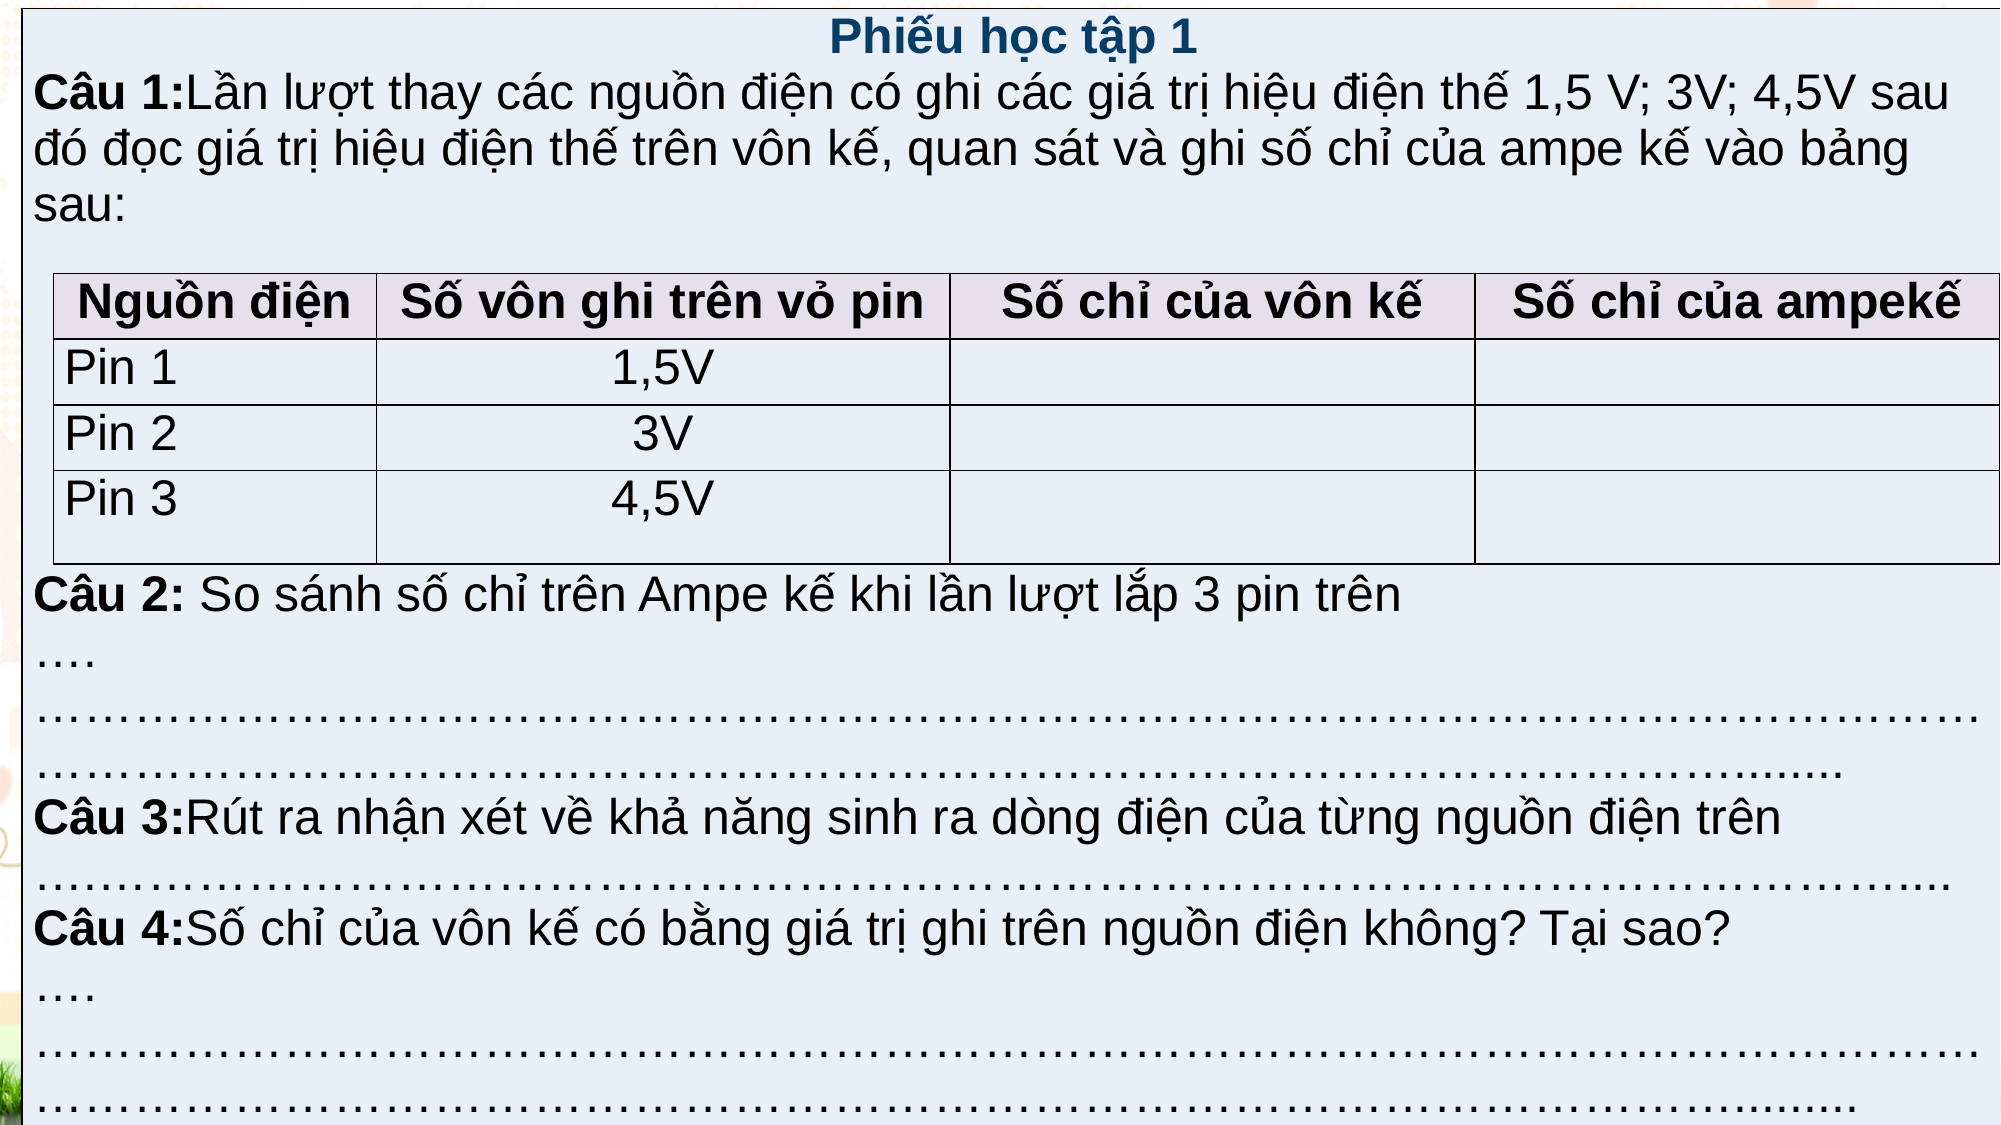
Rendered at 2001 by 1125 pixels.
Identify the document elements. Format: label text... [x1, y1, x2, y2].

table_cell [1476, 471, 1999, 563]
picture [0, 0, 2001, 1125]
table_header Số chỉ của ampekế [1476, 274, 1999, 338]
table_cell Pin 3 [54, 471, 376, 563]
table_header Số chỉ của vôn kế [951, 274, 1474, 338]
table_cell [1476, 406, 1999, 470]
table_cell [1476, 340, 1999, 404]
table_cell [951, 340, 1474, 404]
table_cell Pin 2 [54, 406, 376, 470]
table_cell 3V [377, 406, 949, 470]
table_header Phiếu học tập 1 Câu 1:Lần lượt thay các nguồn điện có ghi các giá trị hiệu điện thế 1,5 V; 3V; 4,5V sau đó đọc giá trị hiệu điện thế trên vôn kế, quan sát và ghi số chỉ của ampe kế vào bảng sau: Câu 2: So sánh số chỉ trên Ampe kế khi lần lượt lắp 3 pin trên ….…………………………………………………………………………………………………………………………………………………………………………………………………........ Câu 3:Rút ra nhận xét về khả năng sinh ra dòng điện của từng nguồn điện trên ….……………………………………………………………………………………………….... Câu 4:Số chỉ của vôn kế có bằng giá trị ghi trên nguồn điện không? Tại sao? ….…………………………………………………………………………………………………………………………………………………………………………………………………......... [23, 9, 2000, 1125]
table_header Số vôn ghi trên vỏ pin [377, 274, 949, 338]
table_cell 4,5V [377, 471, 949, 563]
table_cell Pin 1 [54, 340, 376, 404]
table_cell [951, 471, 1474, 563]
table_header Nguồn điện [54, 274, 376, 338]
table_cell 1,5V [377, 340, 949, 404]
table_cell [951, 406, 1474, 470]
